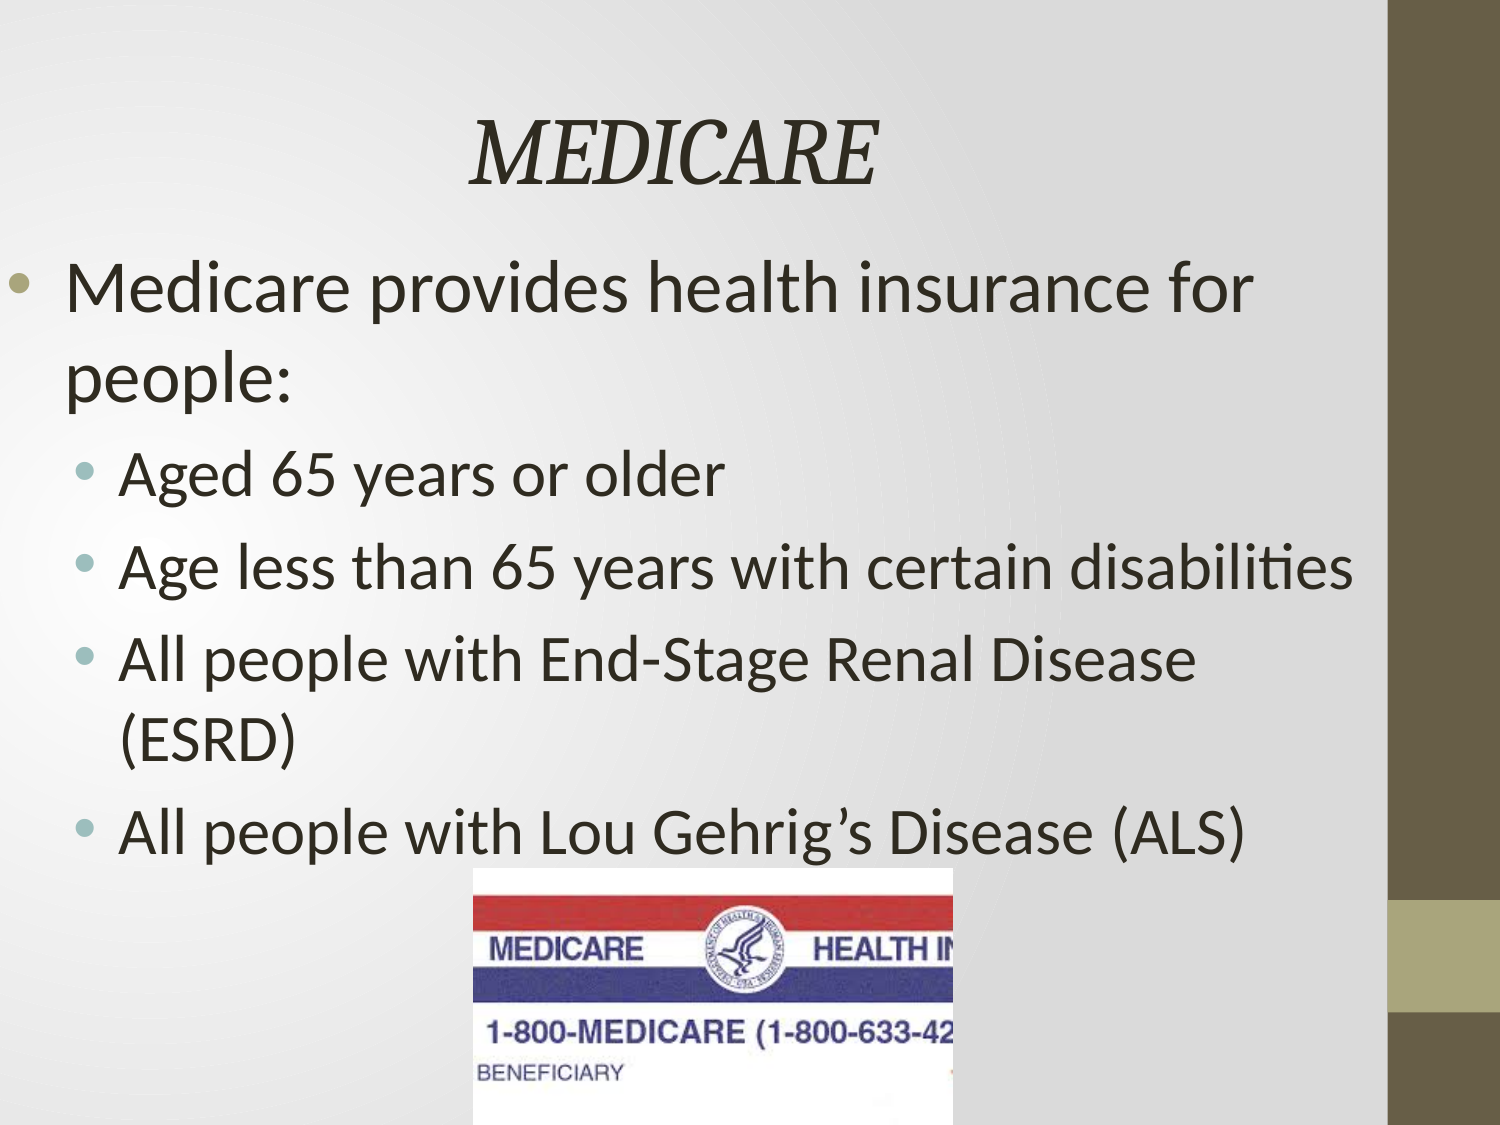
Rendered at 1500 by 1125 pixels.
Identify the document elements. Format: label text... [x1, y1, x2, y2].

list Medicare provides health insurance for people: Aged 65 years or older Age less than 65 years with certain disabilities All people with End-Stage Renal Disease (ESRD) All people with Lou Gehrig’s Disease (ALS) [0, 237, 1377, 1043]
title MEDICARE [70, 52, 1296, 237]
picture [472, 868, 954, 1125]
